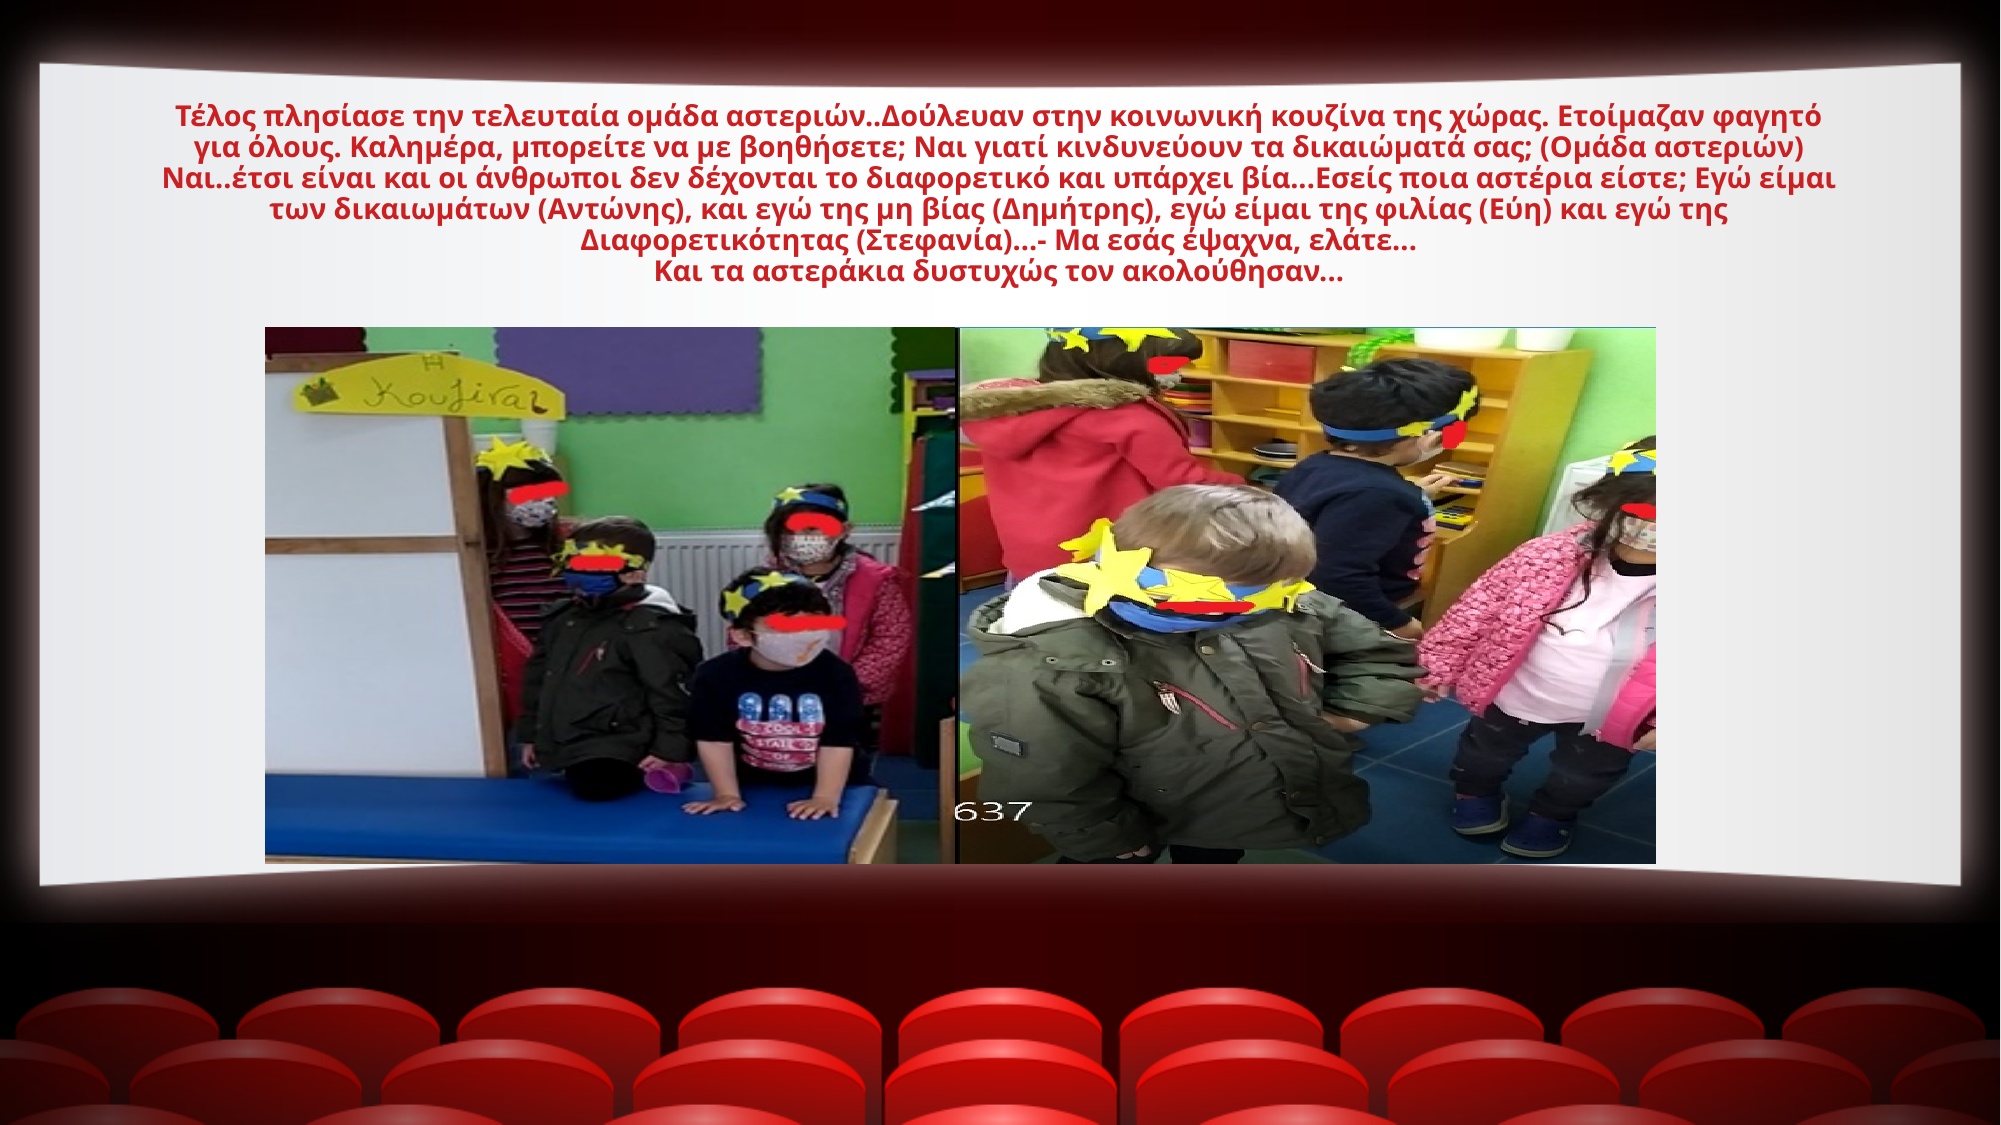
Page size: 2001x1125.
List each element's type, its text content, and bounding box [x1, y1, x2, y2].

title Τέλος πλησίασε την τελευταία ομάδα αστεριών..Δούλευαν στην κοινωνική κουζίνα της χώρας. Ετοίμαζαν φαγητό για όλους. Καλημέρα, μπορείτε να με βοηθήσετε; Nαι γιατί κινδυνεύουν τα δικαιώματά σας; (Oμάδα αστεριών) Ναι..έτσι είναι και οι άνθρωποι δεν δέχονται το διαφορετικό και υπάρχει βία...Εσείς ποια αστέρια είστε; Eγώ είμαι των δικαιωμάτων (Αντώνης), και εγώ της μη βίας (Δημήτρης), εγώ είμαι της φιλίας (Εύη) και εγώ της Διαφορετικότητας (Στεφανία)...- Μα εσάς έψαχνα, ελάτε... Και τα αστεράκια δυστυχώς τον ακολούθησαν... [137, 92, 1861, 328]
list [265, 327, 955, 864]
picture [0, 0, 2001, 1125]
